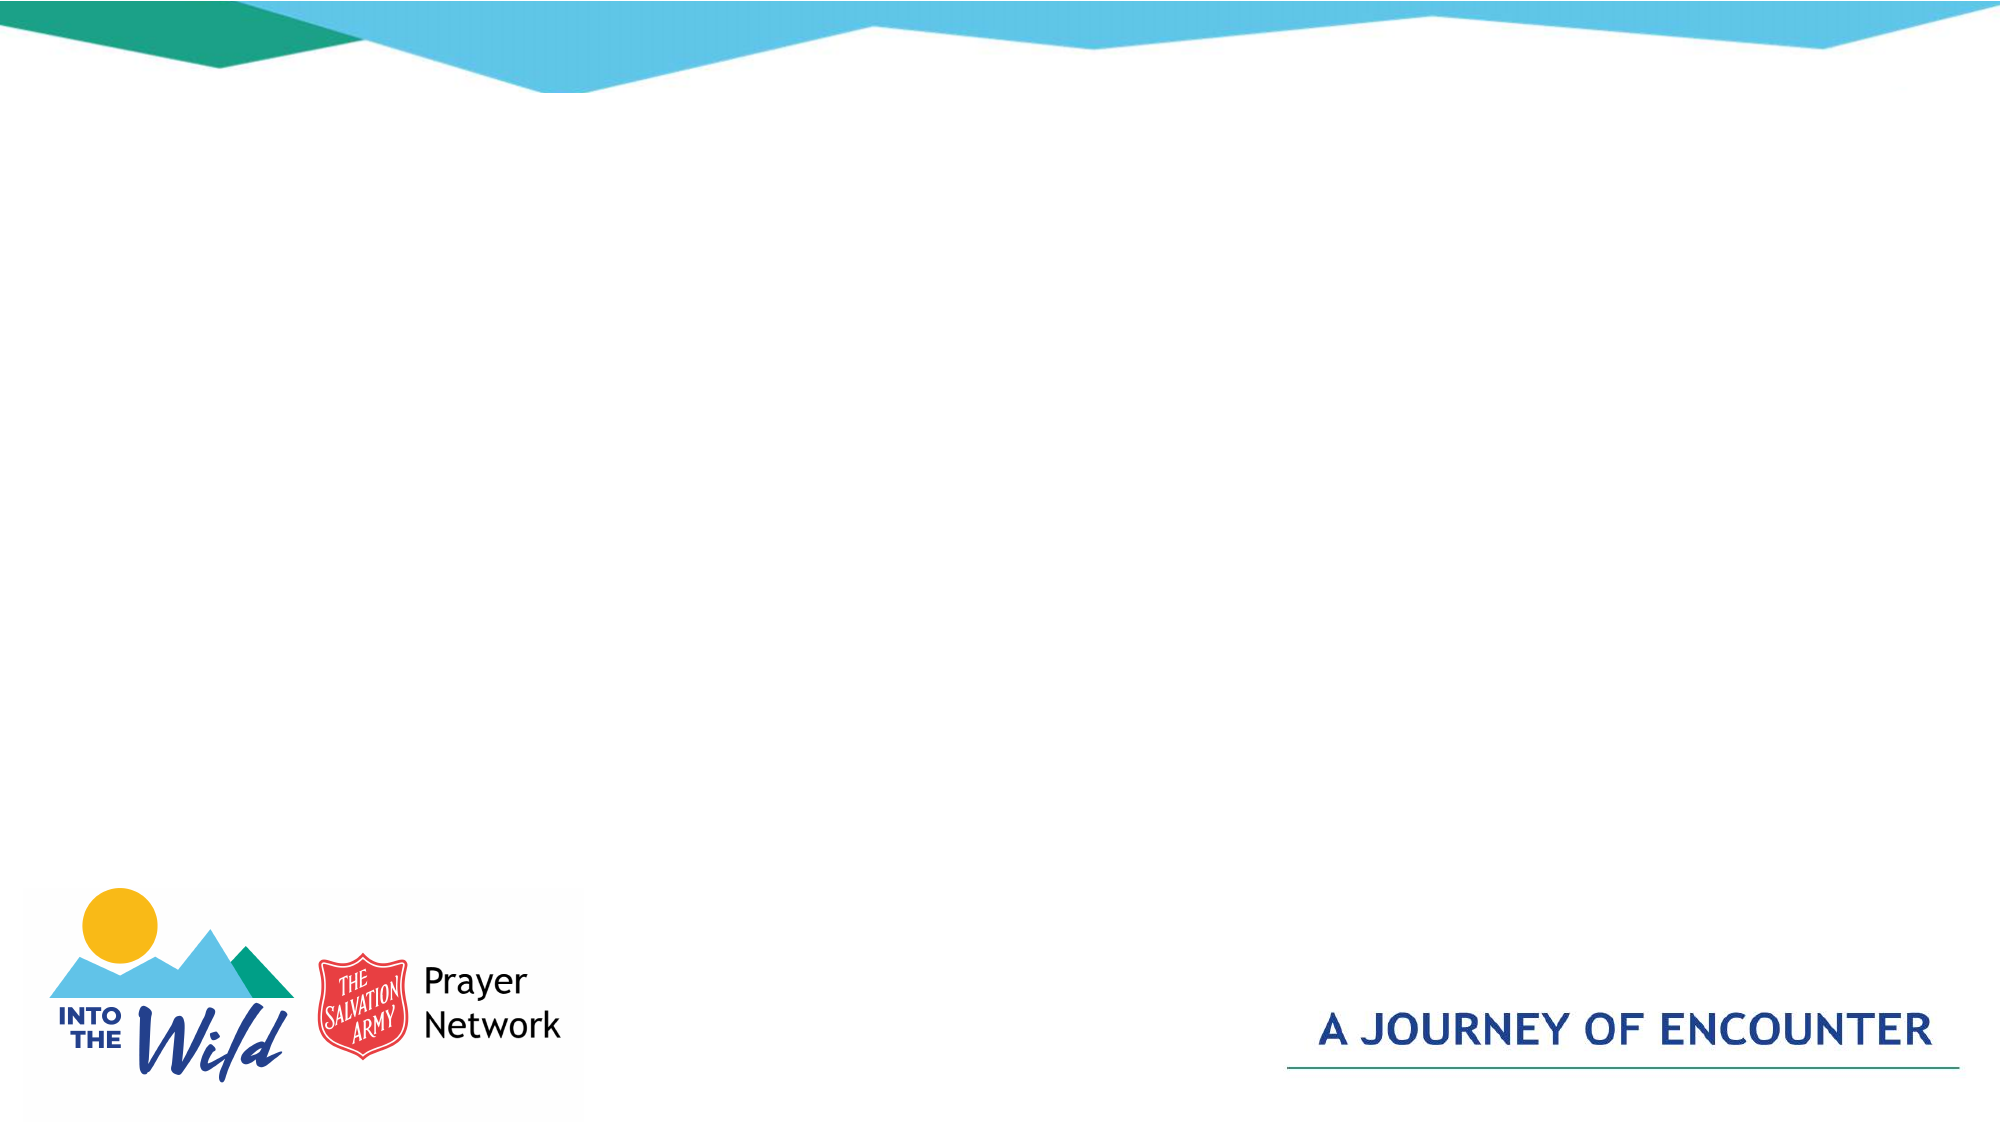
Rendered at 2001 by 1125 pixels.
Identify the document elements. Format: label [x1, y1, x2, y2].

picture [23, 888, 584, 1122]
picture [1282, 926, 1985, 1109]
picture [0, 0, 2000, 93]
